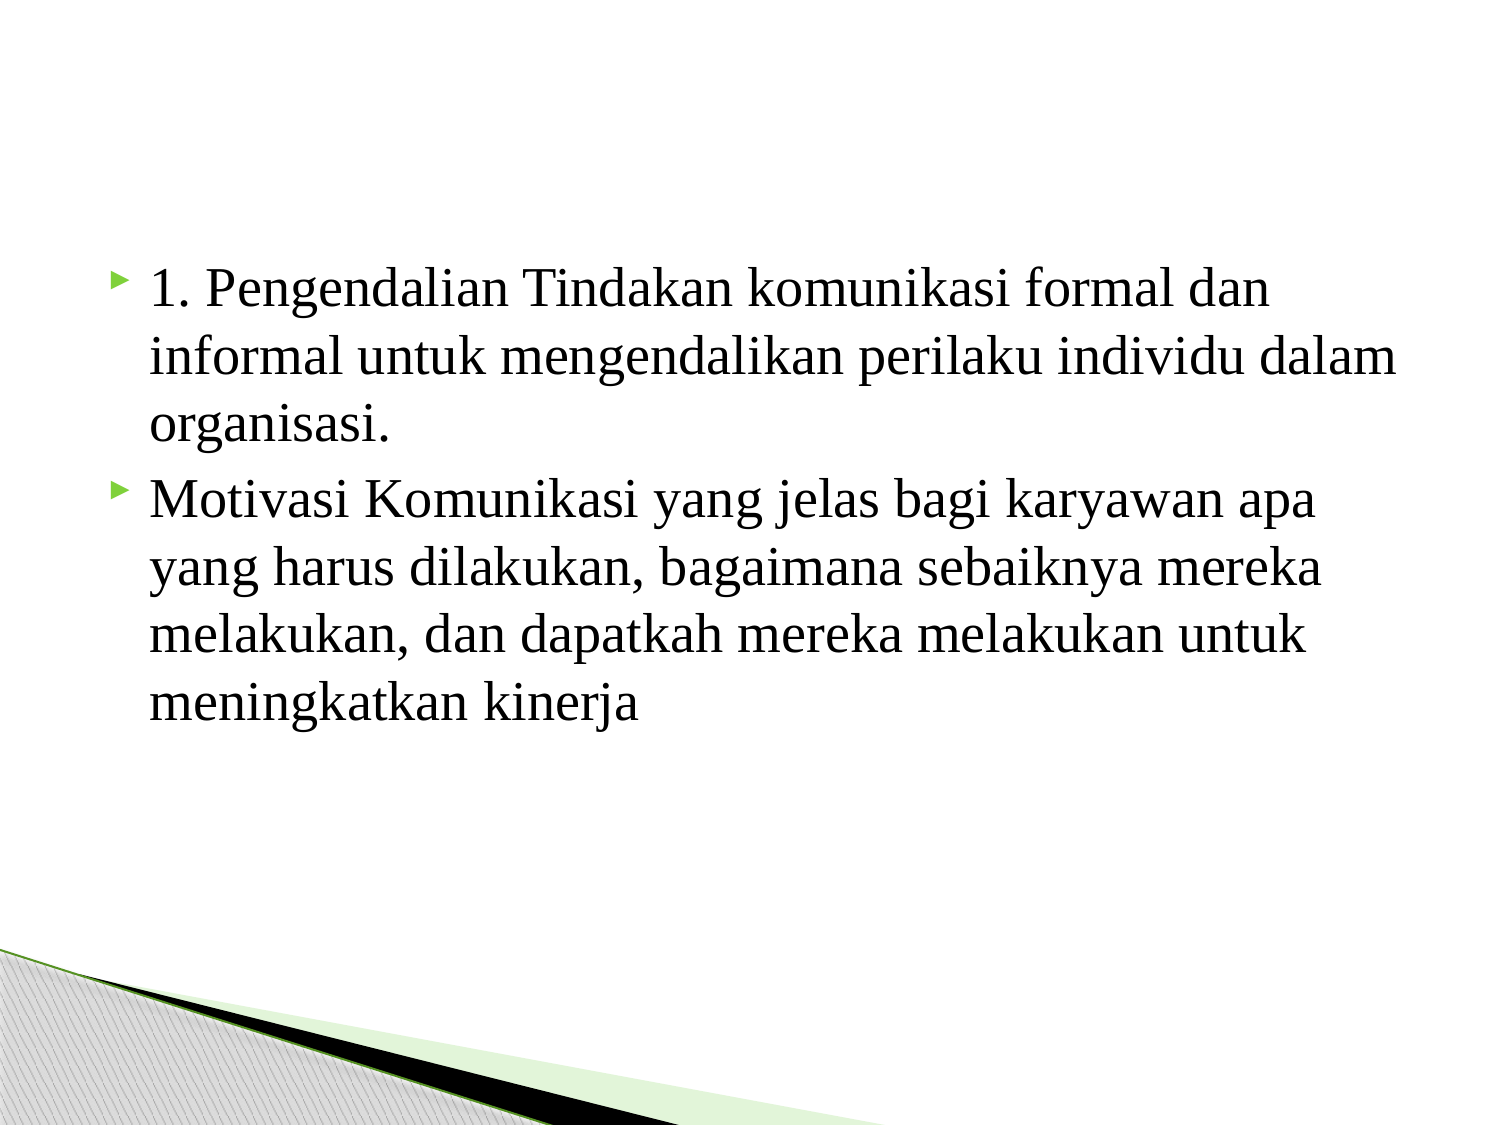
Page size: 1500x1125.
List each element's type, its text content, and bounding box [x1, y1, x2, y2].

list 1. Pengendalian Tindakan komunikasi formal dan informal untuk mengendalikan perilaku individu dalam organisasi. Motivasi Komunikasi yang jelas bagi karyawan apa yang harus dilakukan, bagaimana sebaiknya mereka melakukan, dan dapatkah mereka melakukan untuk meningkatkan kinerja [75, 243, 1425, 986]
